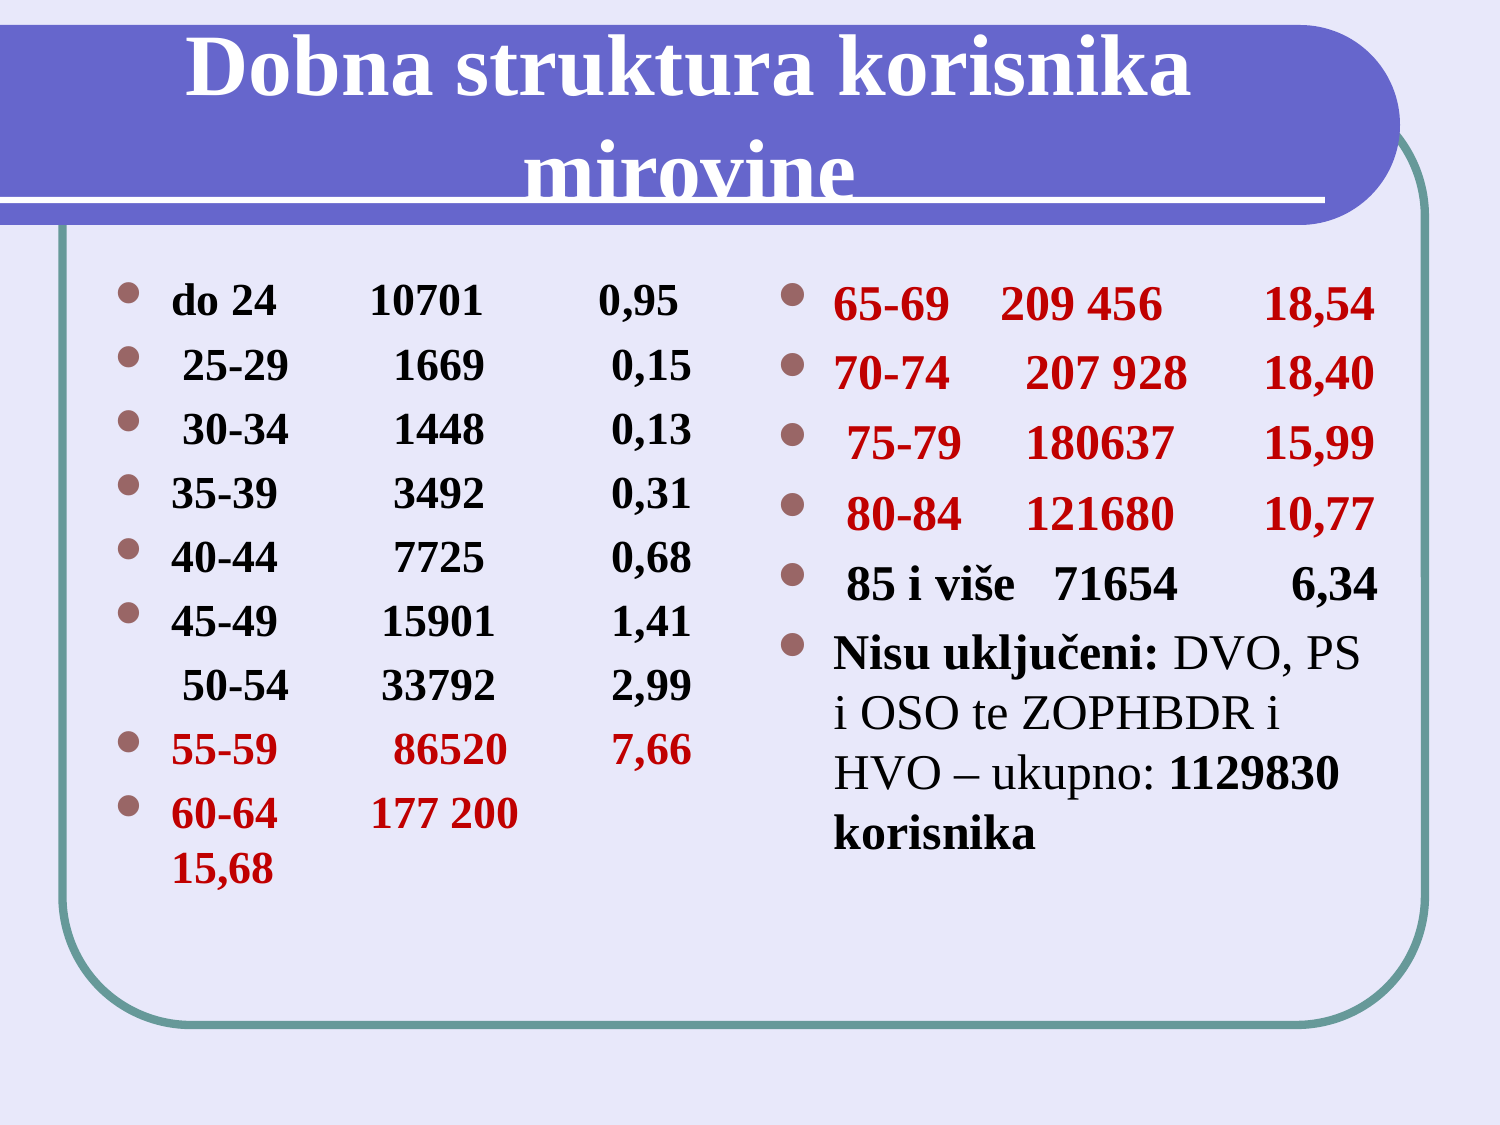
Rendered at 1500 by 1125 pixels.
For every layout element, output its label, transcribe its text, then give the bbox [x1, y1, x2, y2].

list do 24 10701 0,95 25-29 1669 0,15 30-34 1448 0,13 35-39 3492 0,31 40-44 7725 0,68 45-49 15901 1,41 50-54 33792 2,99 55-59 86520 7,66 60-64 177 200 15,68 [99, 262, 738, 988]
title Dobna struktura korisnika mirovine [31, 37, 1348, 188]
list 65-69 209 456 18,54 70-74 207 928 18,40 75-79 180637 15,99 80-84 121680 10,77 85 i više 71654 6,34 Nisu uključeni: DVO, PS i OSO te ZOPHBDR i HVO – ukupno: 1129830 korisnika [762, 262, 1401, 988]
